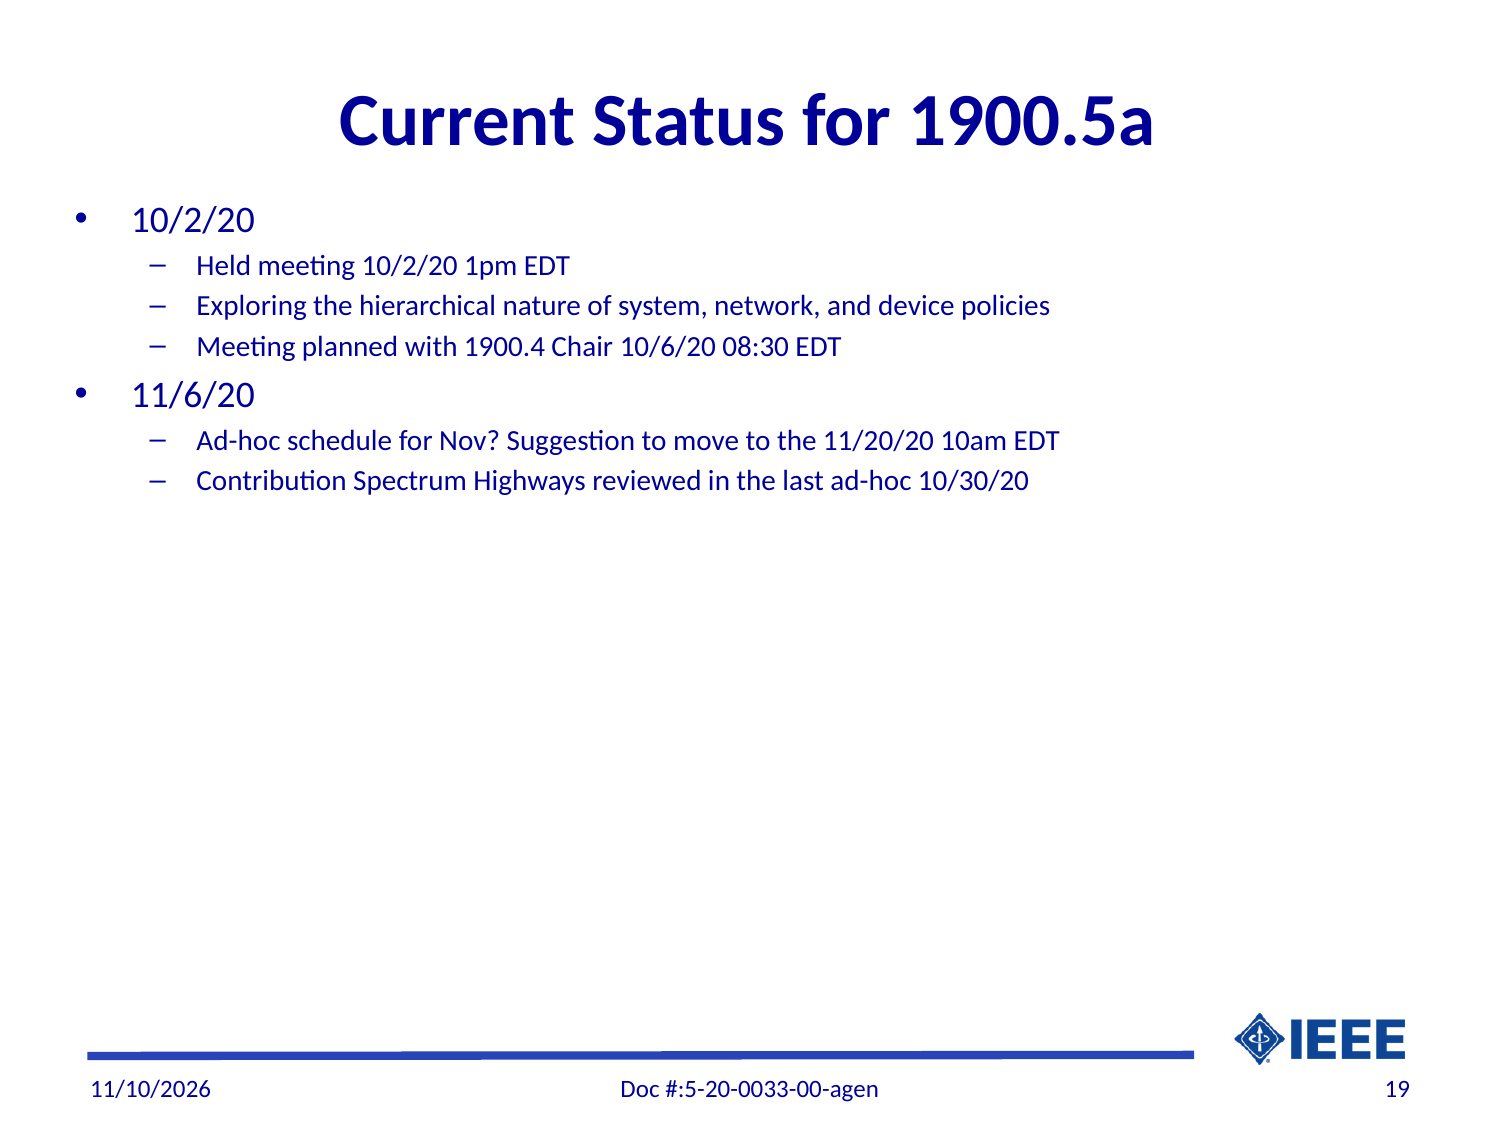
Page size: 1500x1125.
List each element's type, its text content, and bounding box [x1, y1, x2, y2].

list 10/2/20 Held meeting 10/2/20 1pm EDT Exploring the hierarchical nature of system, network, and device policies Meeting planned with 1900.4 Chair 10/6/20 08:30 EDT 11/6/20 Ad-hoc schedule for Nov? Suggestion to move to the 11/20/20 10am EDT Contribution Spectrum Highways reviewed in the last ad-hoc 10/30/20 [59, 187, 1441, 930]
picture [1231, 1011, 1406, 1057]
title Current Status for 1900.5a [73, 22, 1424, 187]
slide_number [75, 1057, 425, 1118]
slide_number 19 [1074, 1057, 1425, 1118]
footer Doc #:5-20-0033-00-agen [512, 1057, 988, 1118]
